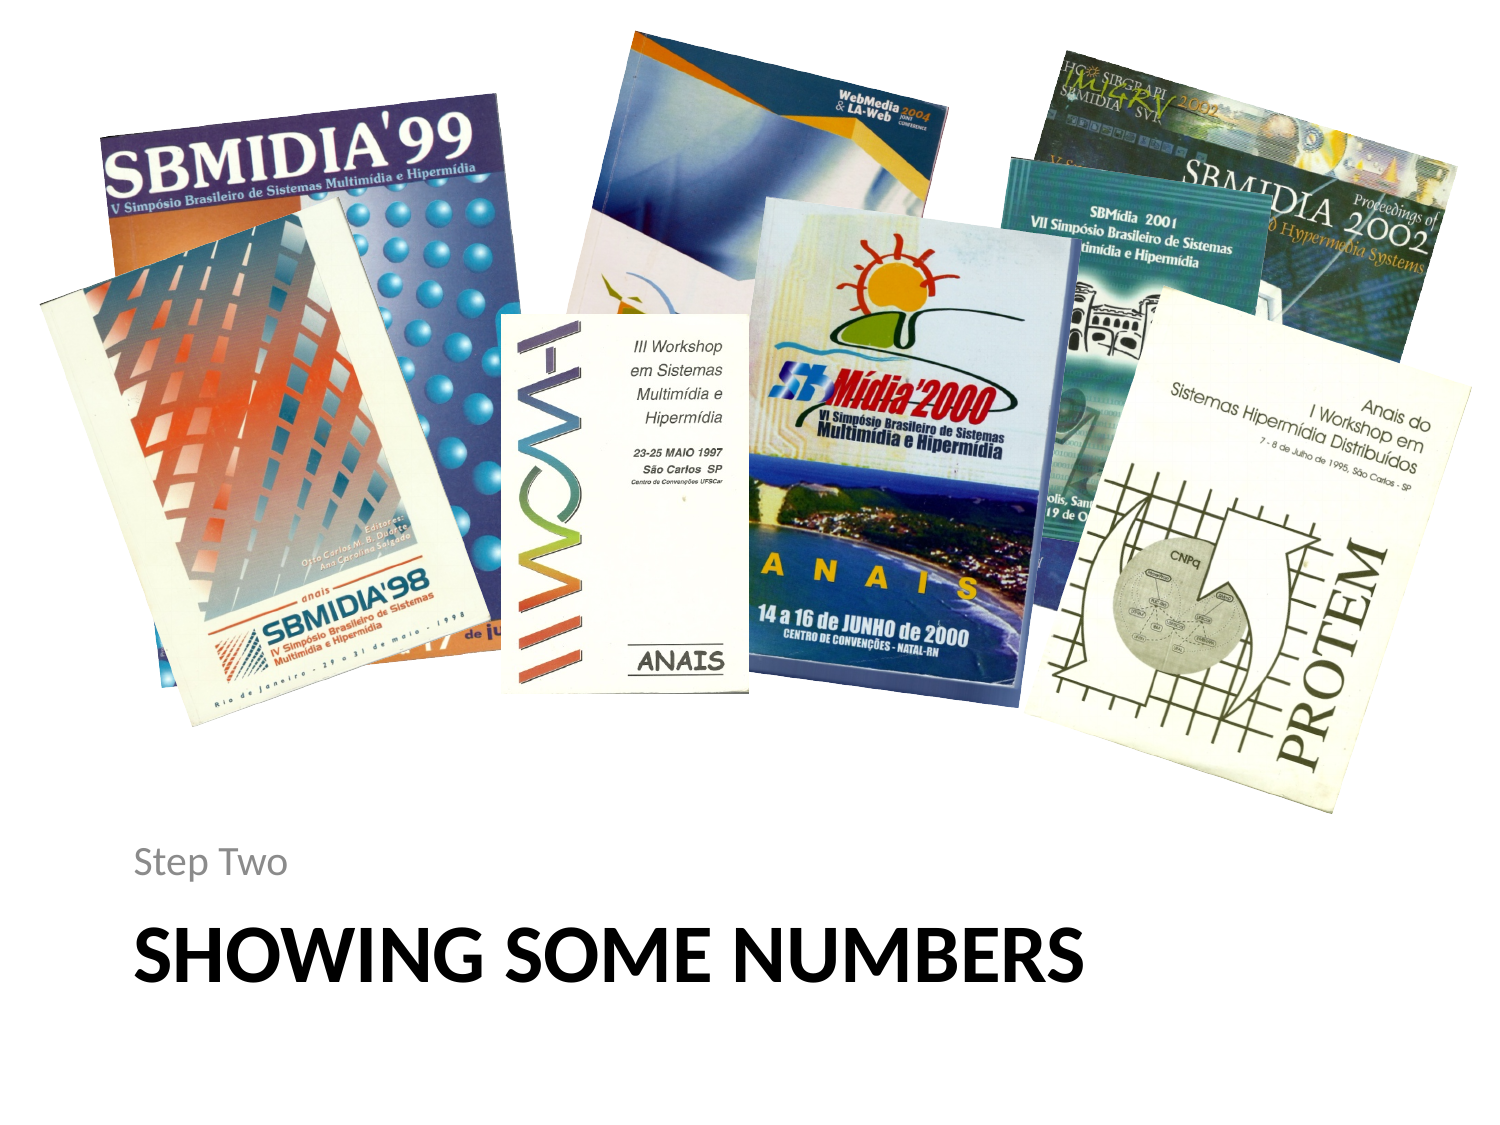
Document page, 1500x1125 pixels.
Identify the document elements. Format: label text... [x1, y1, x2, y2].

list Step Two [118, 674, 1394, 892]
picture [40, 31, 1471, 814]
title Showing some numbers [118, 892, 1394, 1115]
